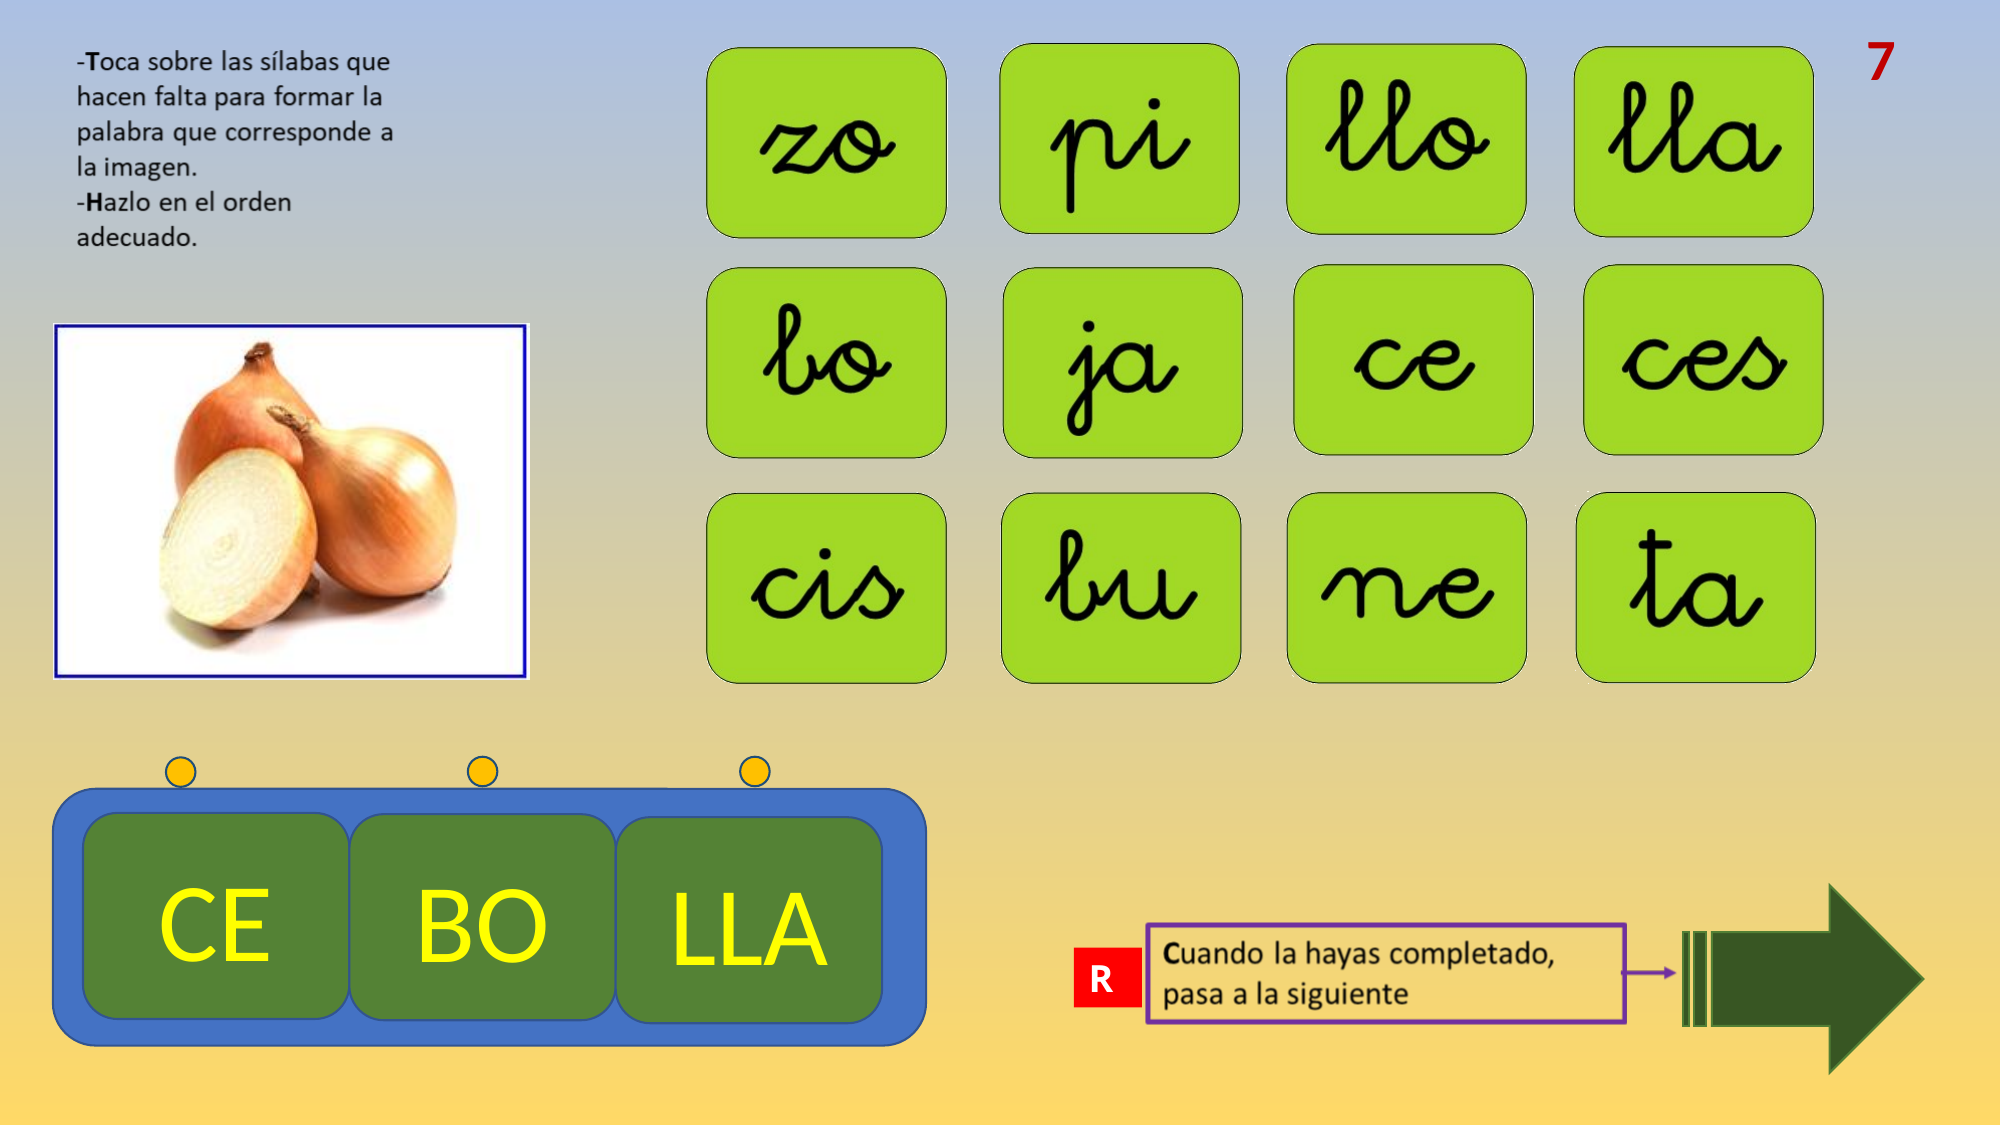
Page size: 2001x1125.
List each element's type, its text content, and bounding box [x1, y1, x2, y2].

picture [1286, 43, 1527, 235]
picture [1286, 492, 1528, 684]
picture [1141, 921, 1691, 1035]
picture [53, 323, 530, 680]
text_box BO [348, 813, 616, 1022]
text_box [739, 755, 771, 788]
picture [1583, 264, 1825, 456]
text_box [466, 755, 499, 788]
text_box [51, 787, 928, 1047]
picture [58, 34, 431, 272]
text_box LLA [614, 816, 884, 1025]
text_box 7 [1851, 14, 1953, 100]
picture [1293, 264, 1535, 456]
text_box [164, 756, 197, 788]
text_box [1710, 882, 1925, 1076]
picture [706, 492, 948, 685]
picture [706, 47, 948, 239]
picture [706, 267, 948, 459]
text_box [1693, 931, 1707, 1027]
picture [999, 42, 1241, 235]
picture [1575, 491, 1817, 684]
picture [1002, 267, 1244, 459]
picture [1573, 46, 1815, 238]
text_box CE [81, 811, 350, 1021]
picture [1000, 492, 1242, 684]
text_box R [1073, 947, 1141, 1008]
